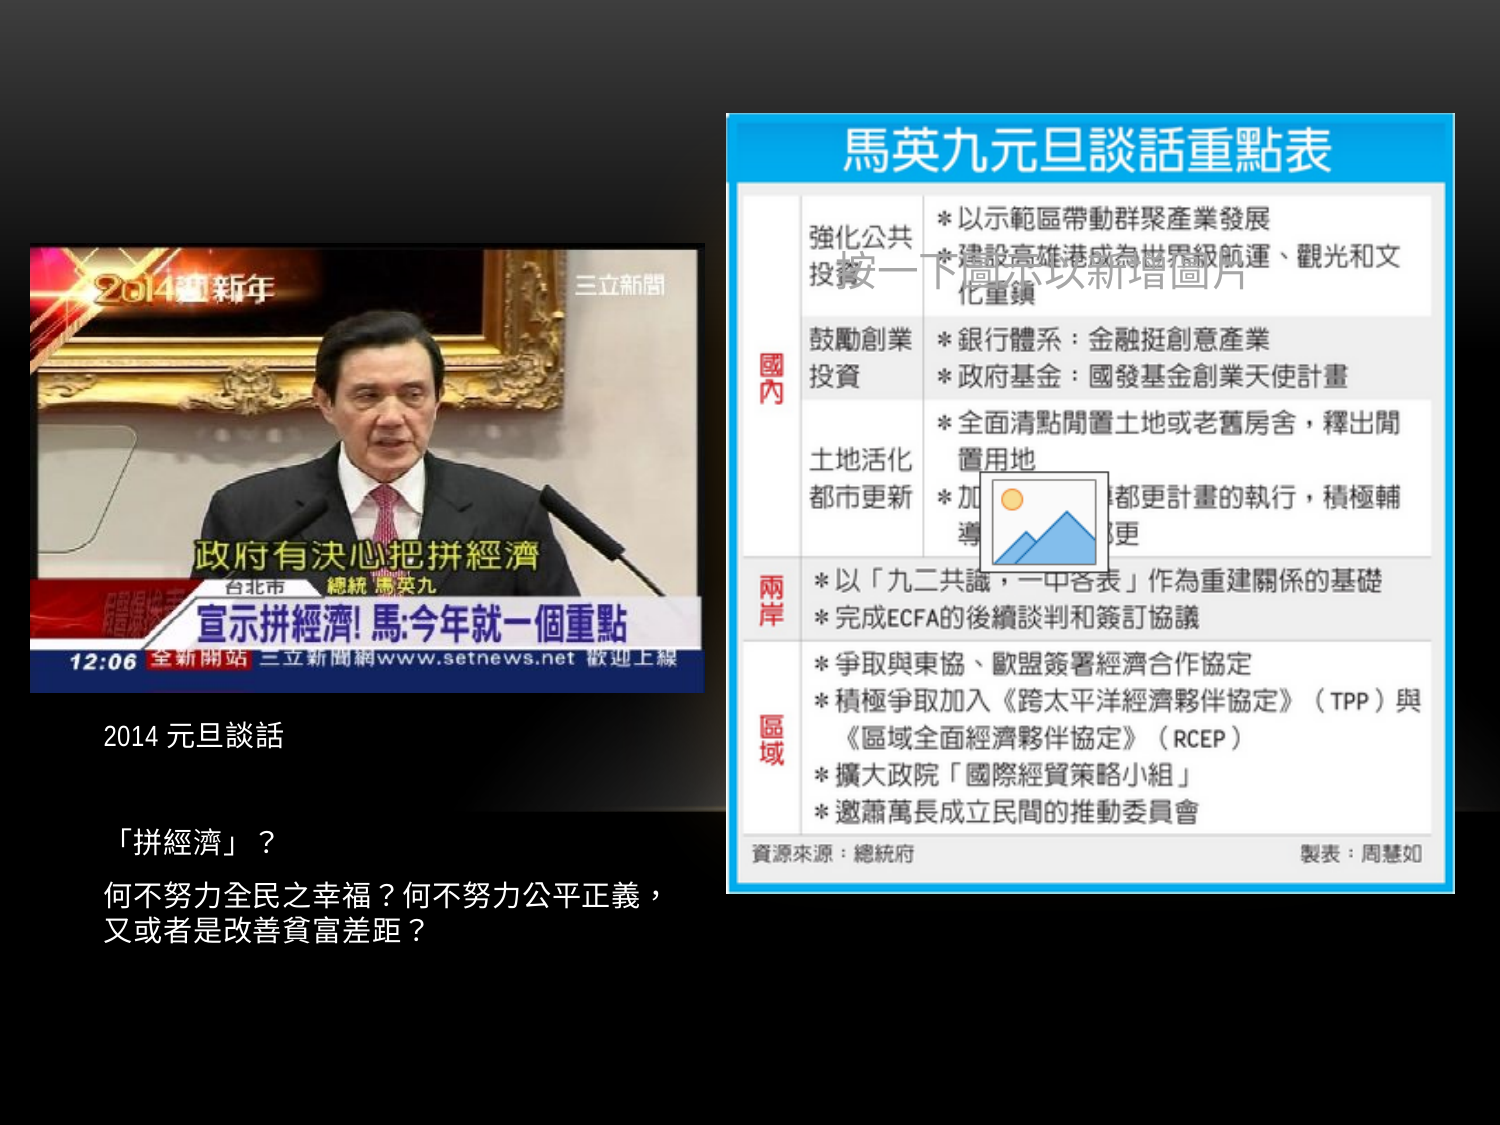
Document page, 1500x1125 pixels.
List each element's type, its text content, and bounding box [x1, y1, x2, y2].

picture [0, 0, 1500, 1125]
list 2014元旦談話 「拼經濟」？ 何不努力全民之幸福？何不努力公平正義，又或者是改善貧富差距？ [88, 716, 680, 1012]
